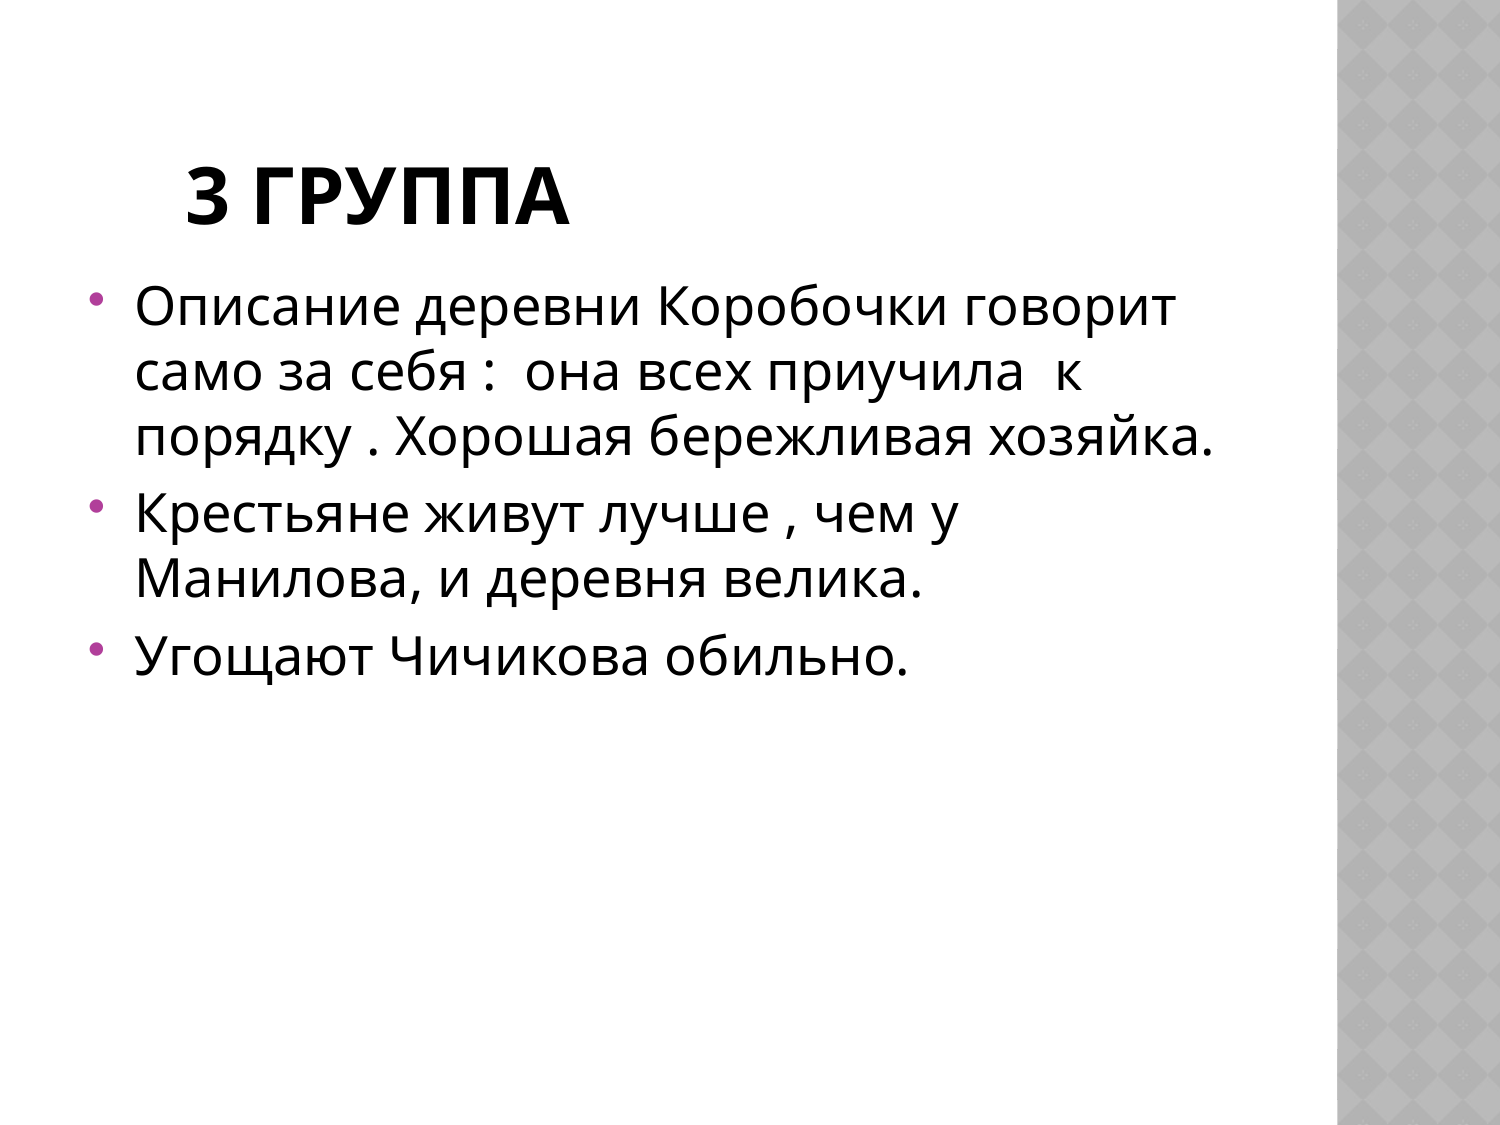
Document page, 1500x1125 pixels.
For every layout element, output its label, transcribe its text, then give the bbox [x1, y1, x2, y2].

list Описание деревни Коробочки говорит само за себя : она всех приучила к порядку . Хорошая бережливая хозяйка. Крестьяне живут лучше , чем у Манилова, и деревня велика. Угощают Чичикова обильно. [75, 264, 1263, 1059]
title 3 группа [75, 52, 1263, 240]
